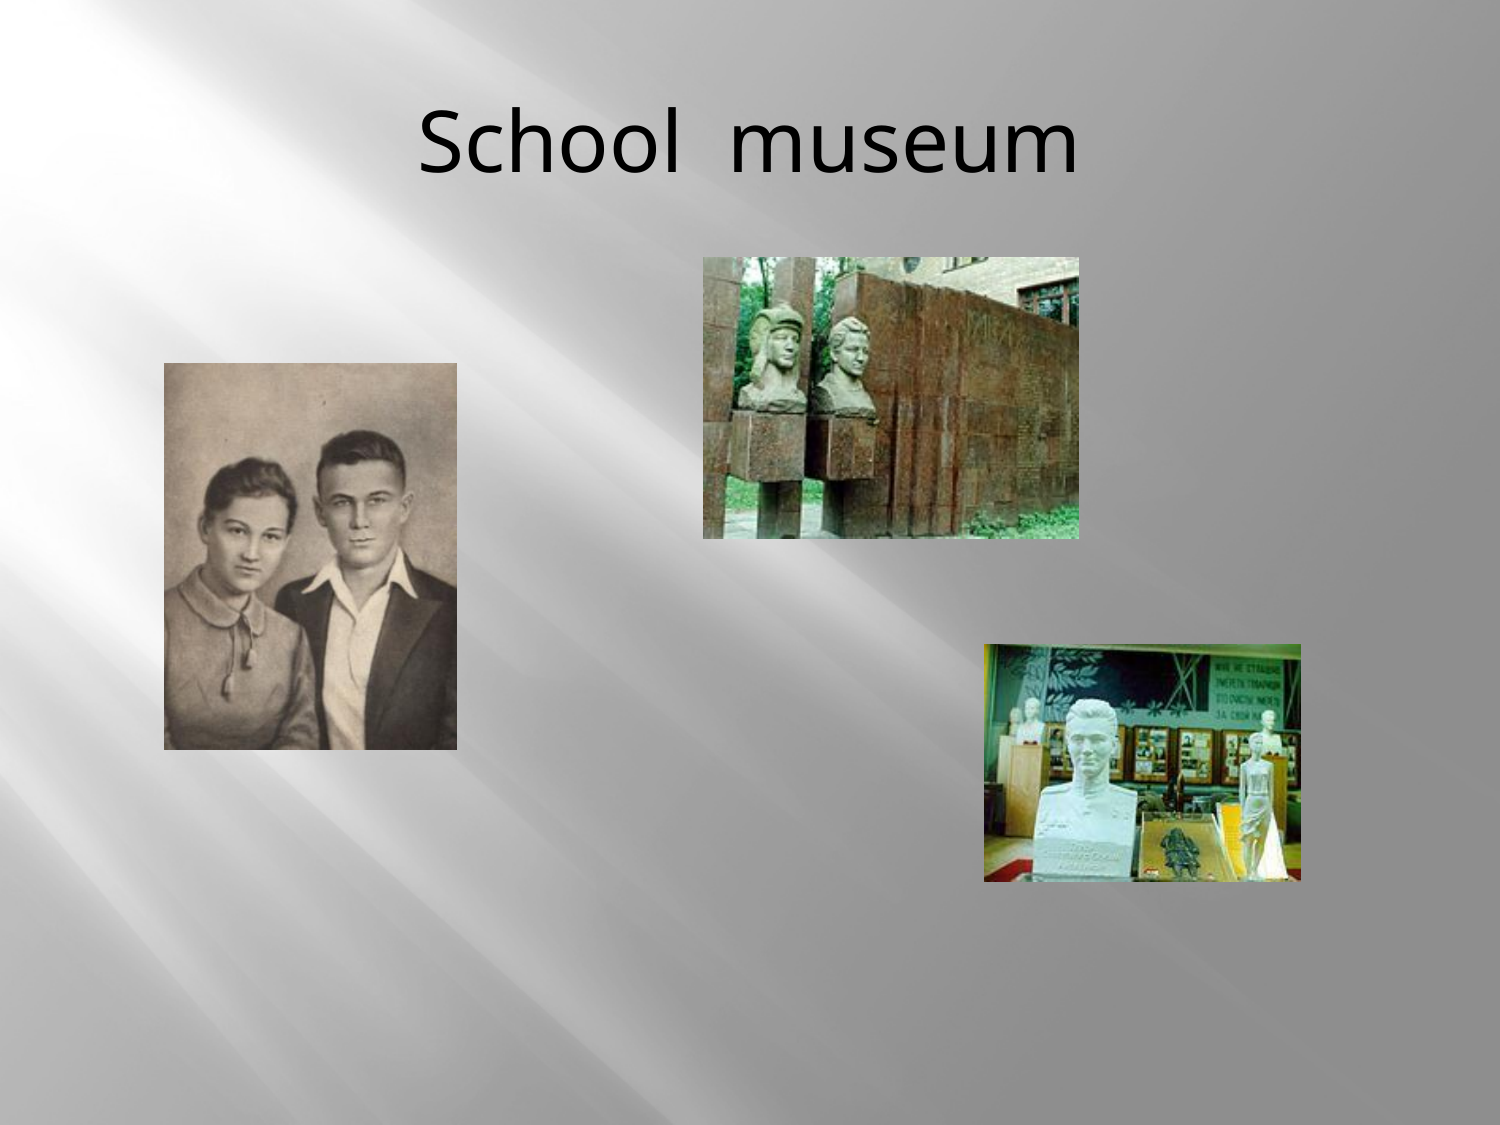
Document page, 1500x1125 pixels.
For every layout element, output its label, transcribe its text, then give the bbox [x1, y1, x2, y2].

picture [702, 257, 1079, 540]
title School museum [75, 45, 1425, 233]
picture [163, 362, 458, 750]
picture [984, 644, 1301, 882]
